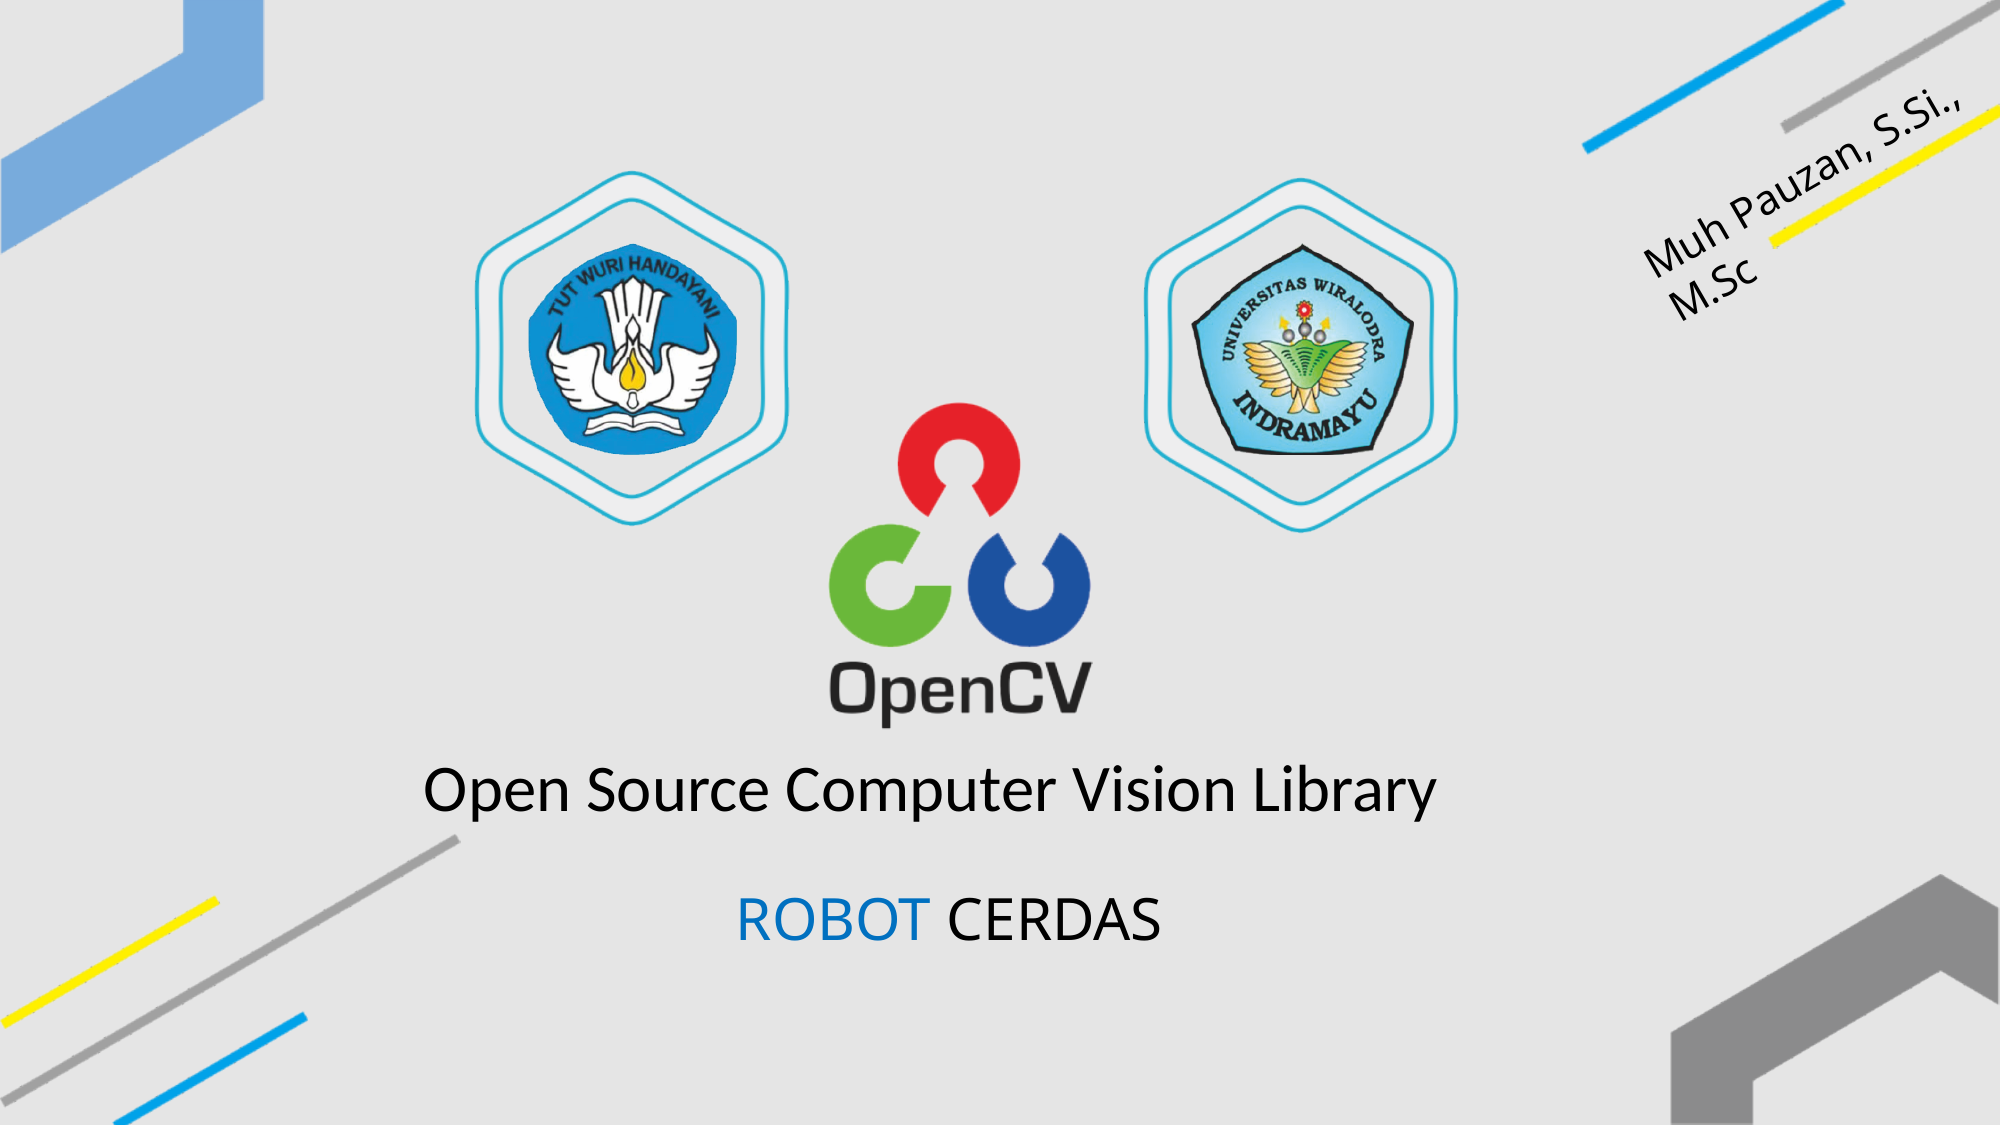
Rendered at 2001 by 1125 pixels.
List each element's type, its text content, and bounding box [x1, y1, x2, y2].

picture [828, 402, 1093, 730]
picture [1143, 177, 1459, 534]
text_box Open Source Computer Vision Library [409, 737, 1512, 833]
text_box Muh Pauzan, S.Si., M.Sc [1619, 249, 1841, 346]
picture [1670, 874, 2000, 1125]
picture [0, 0, 265, 255]
picture [1581, 0, 2000, 249]
text_box ROBOT CERDAS [721, 874, 1242, 960]
picture [474, 170, 790, 528]
picture [0, 833, 461, 1125]
